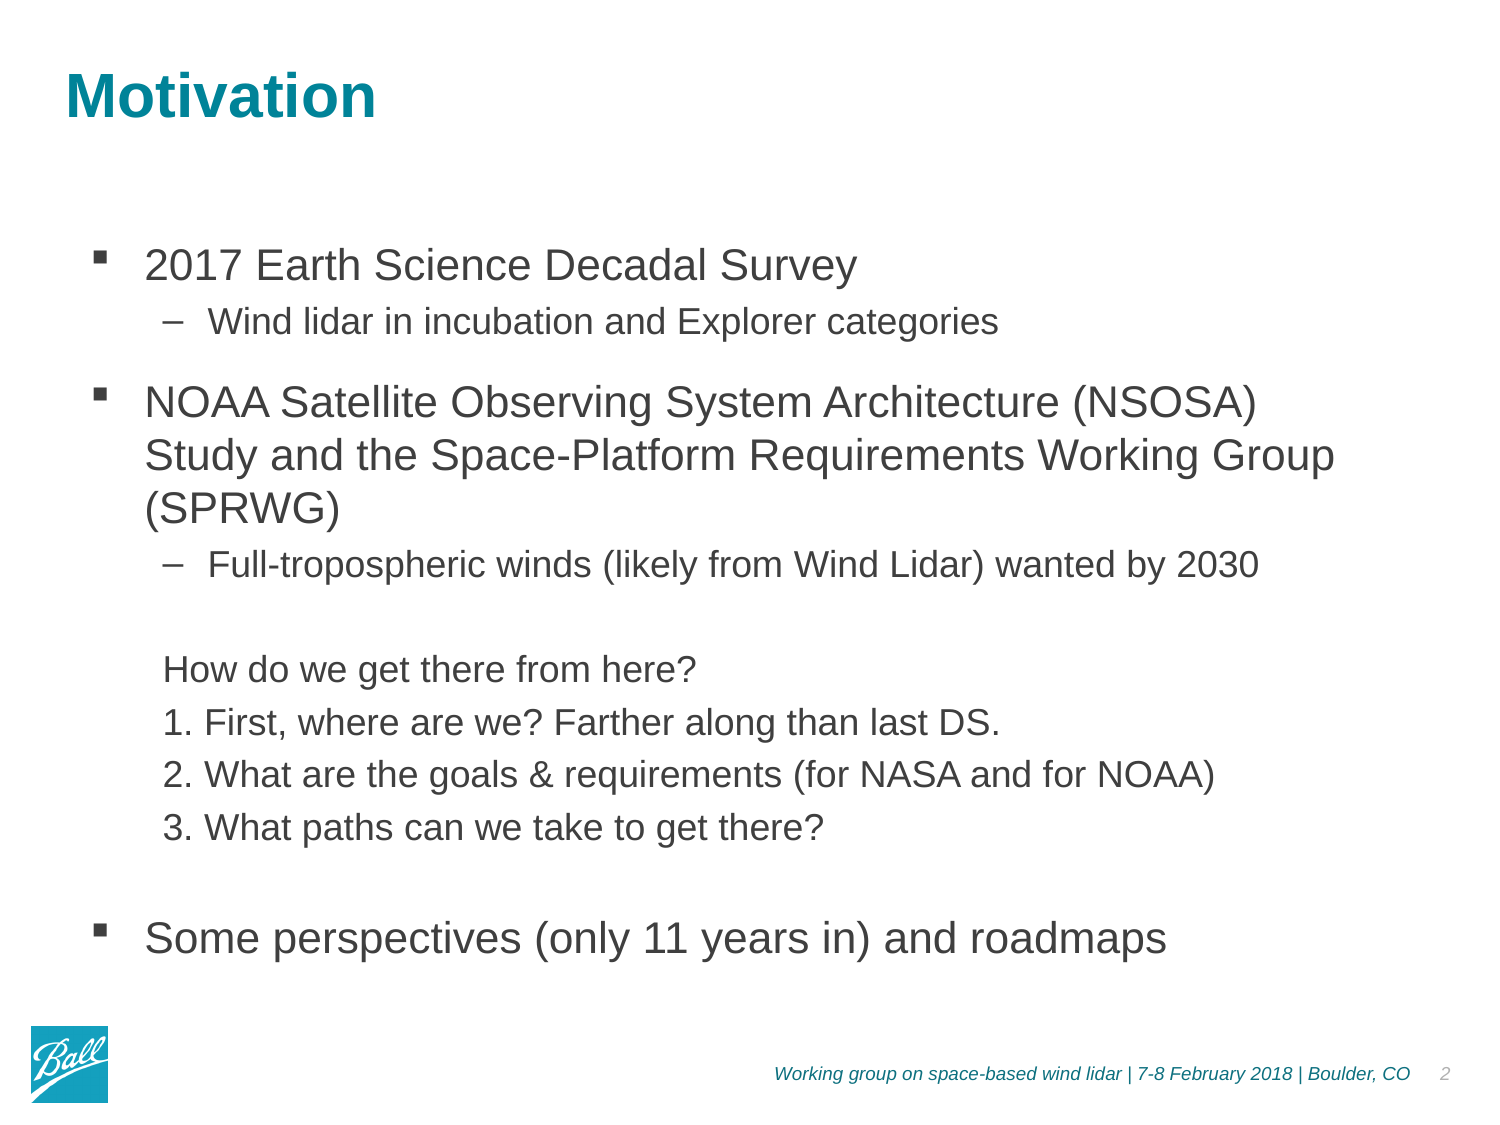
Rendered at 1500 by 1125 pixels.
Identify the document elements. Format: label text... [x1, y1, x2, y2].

list 2017 Earth Science Decadal Survey Wind lidar in incubation and Explorer categories NOAA Satellite Observing System Architecture (NSOSA) Study and the Space-Platform Requirements Working Group (SPRWG) Full-tropospheric winds (likely from Wind Lidar) wanted by 2030 How do we get there from here? 1. First, where are we? Farther along than last DS. 2. What are the goals & requirements (for NASA and for NOAA) 3. What paths can we take to get there? Some perspectives (only 11 years in) and roadmaps [75, 228, 1400, 971]
footer Working group on space-based wind lidar | 7-8 February 2018 | Boulder, CO [391, 1042, 1424, 1103]
picture [31, 1026, 108, 1103]
slide_number 2 [1424, 1042, 1489, 1103]
title Motivation [50, 45, 1297, 141]
